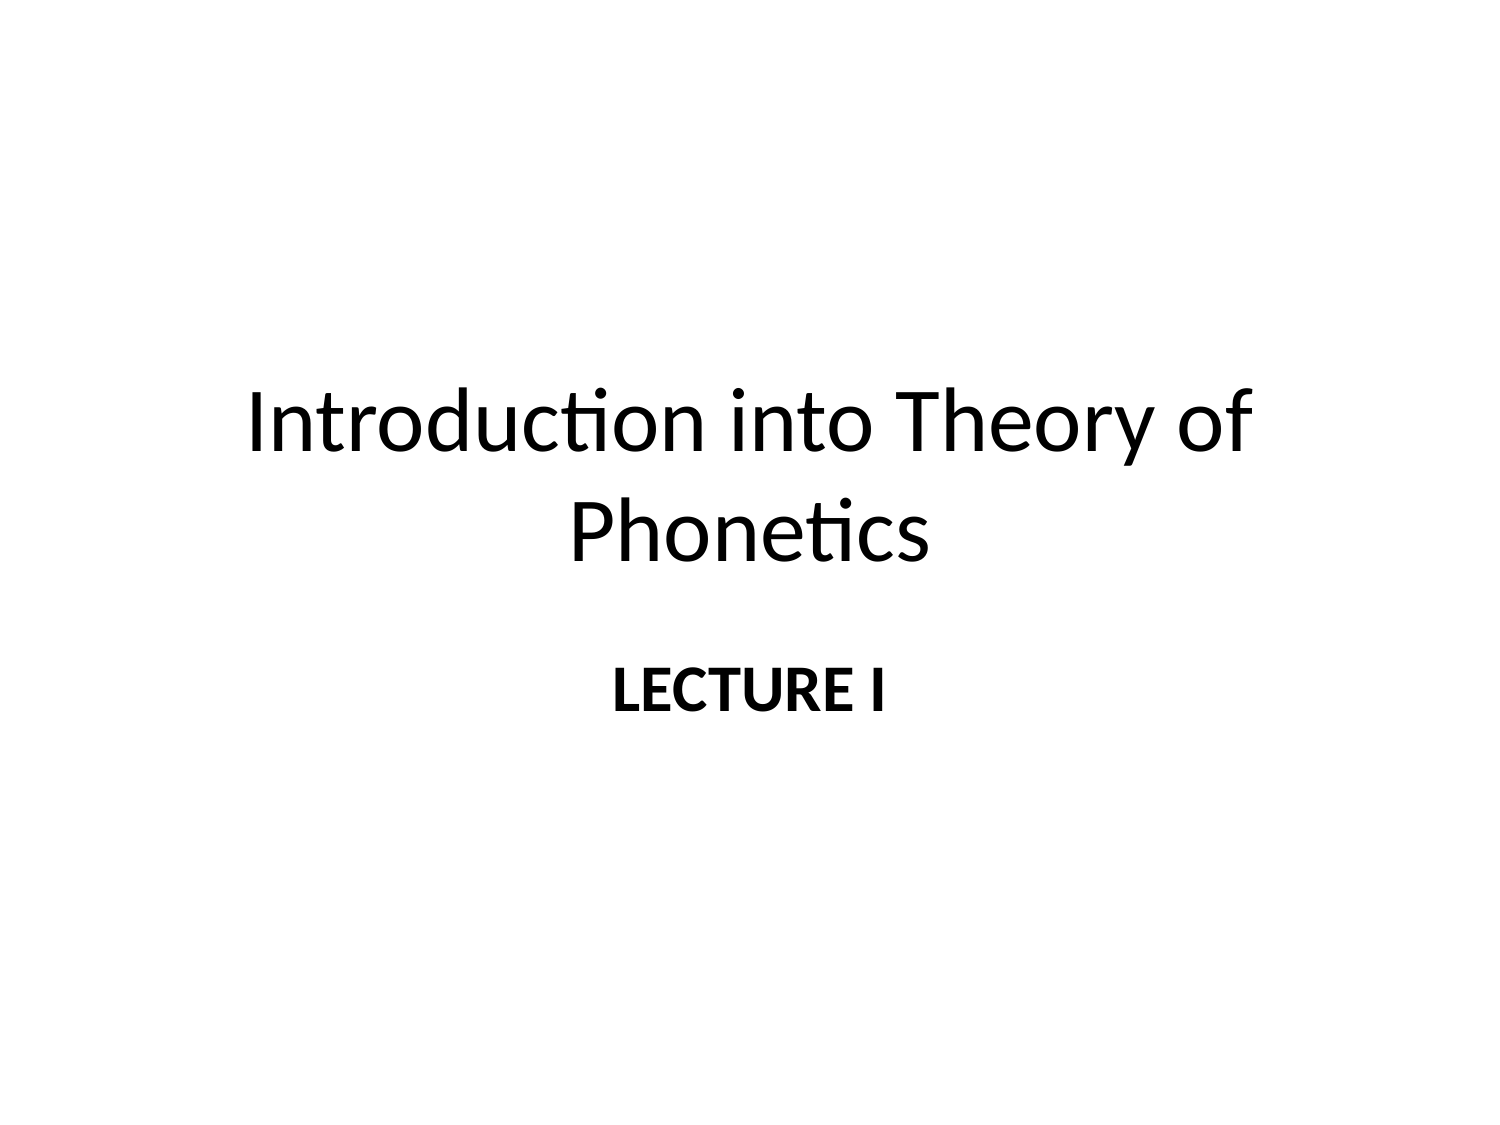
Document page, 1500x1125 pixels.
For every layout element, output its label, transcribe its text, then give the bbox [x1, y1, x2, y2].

title Introduction into Theory of Phonetics [112, 349, 1388, 591]
subtitle LECTURE I [225, 637, 1275, 925]
